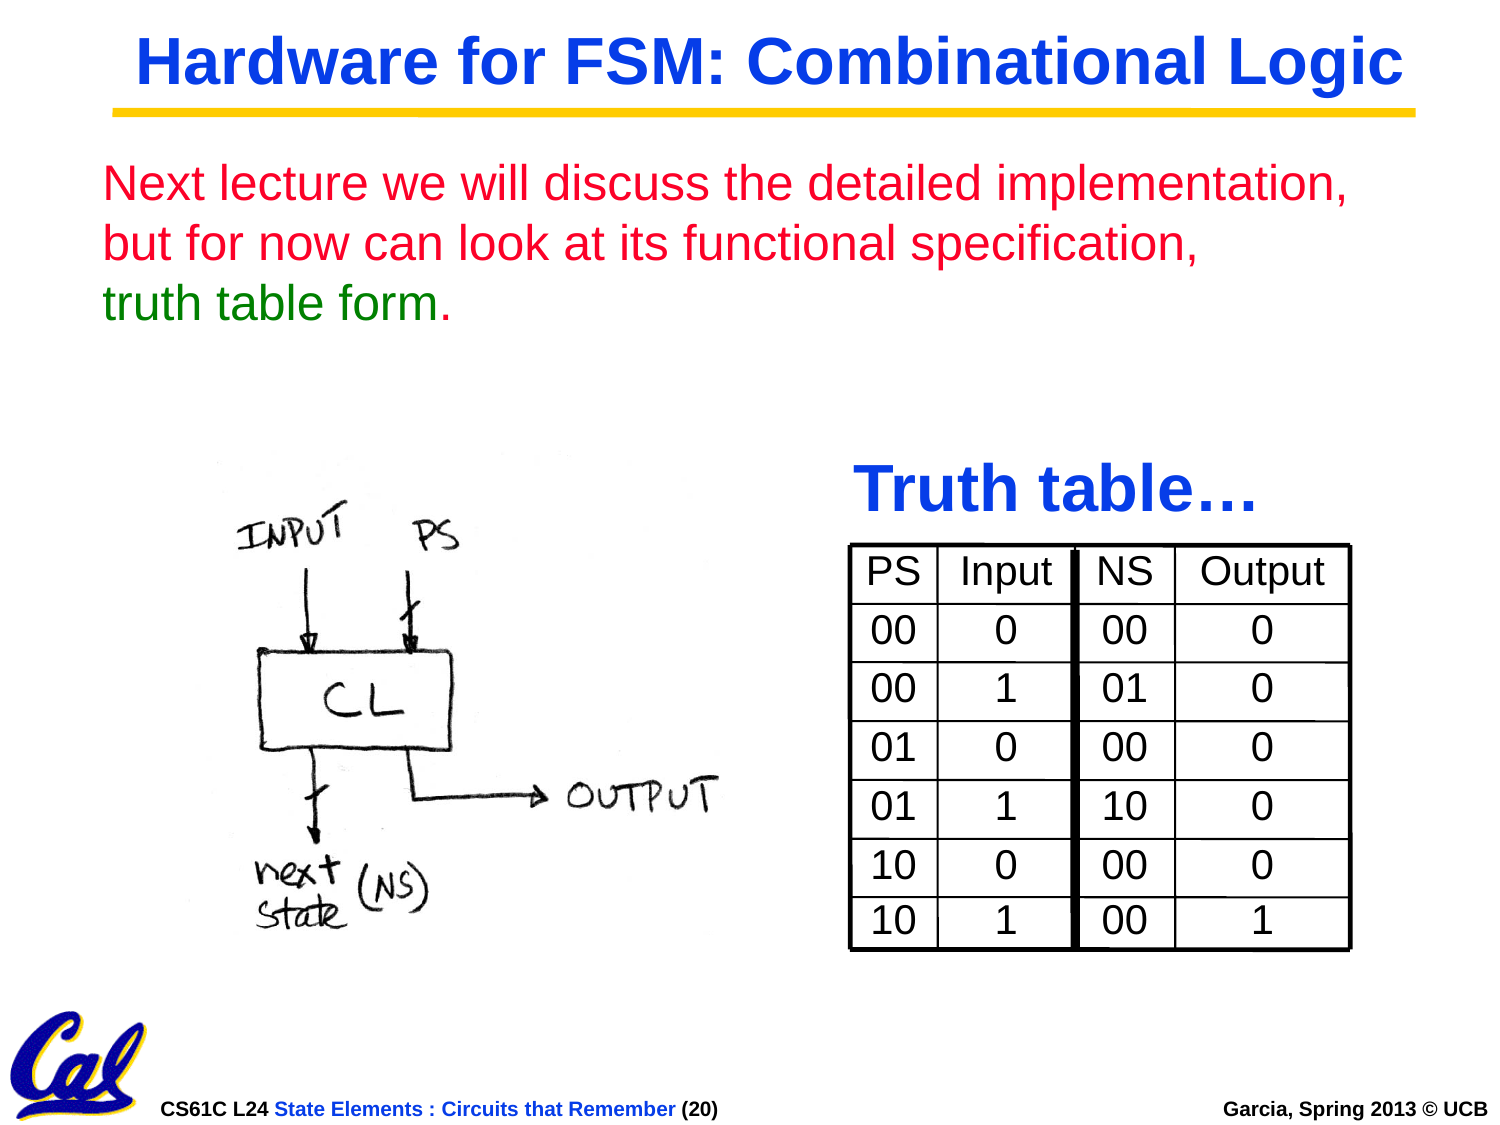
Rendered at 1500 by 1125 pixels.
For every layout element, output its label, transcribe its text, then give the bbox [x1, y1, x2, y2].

picture [10, 1011, 150, 1121]
title Hardware for FSM: Combinational Logic [124, 24, 1500, 222]
text_box Next lecture we will discuss the detailed implementation, but for now can look at its functional specification, truth table form. [87, 142, 1400, 338]
picture [162, 449, 726, 935]
text_box Truth table… [839, 437, 1277, 533]
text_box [849, 544, 1350, 950]
